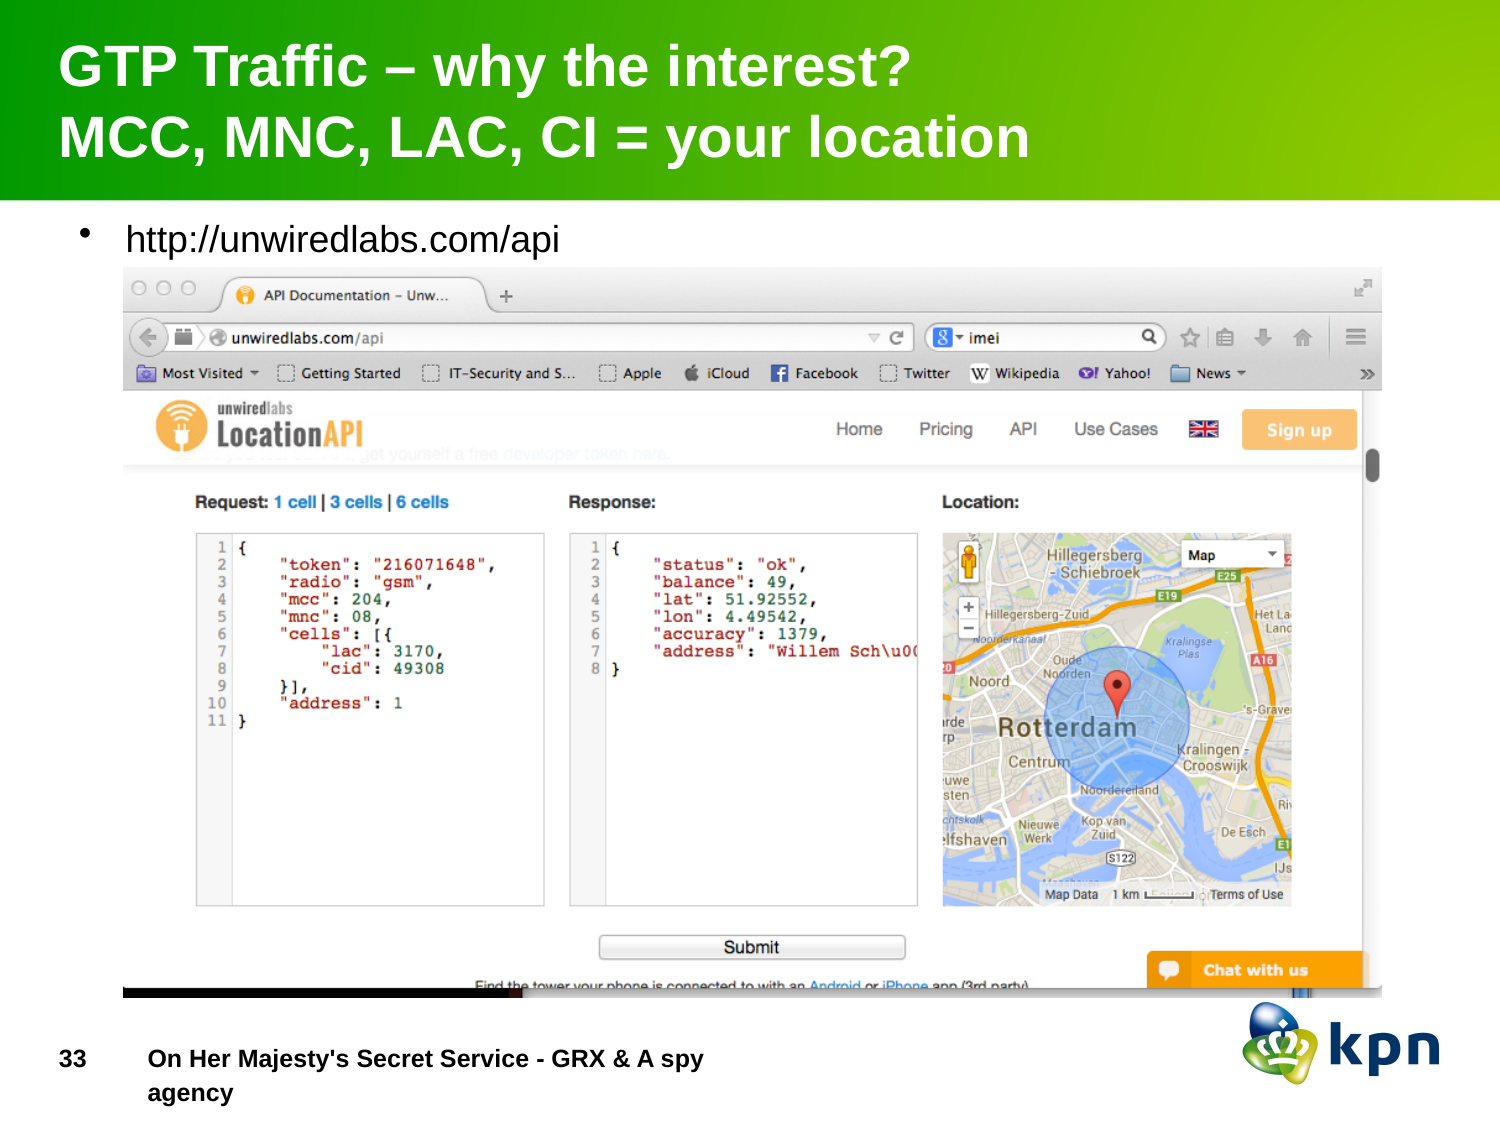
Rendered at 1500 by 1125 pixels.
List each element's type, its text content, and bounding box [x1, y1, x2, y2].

picture [0, 0, 1500, 1125]
slide_number 32 [58, 1039, 143, 1103]
title GTP Traffic – why the interest? MCC, MNC, LAC, CI = your location [58, 27, 1441, 190]
text_box http://unwiredlabs.com/api [64, 208, 1340, 473]
